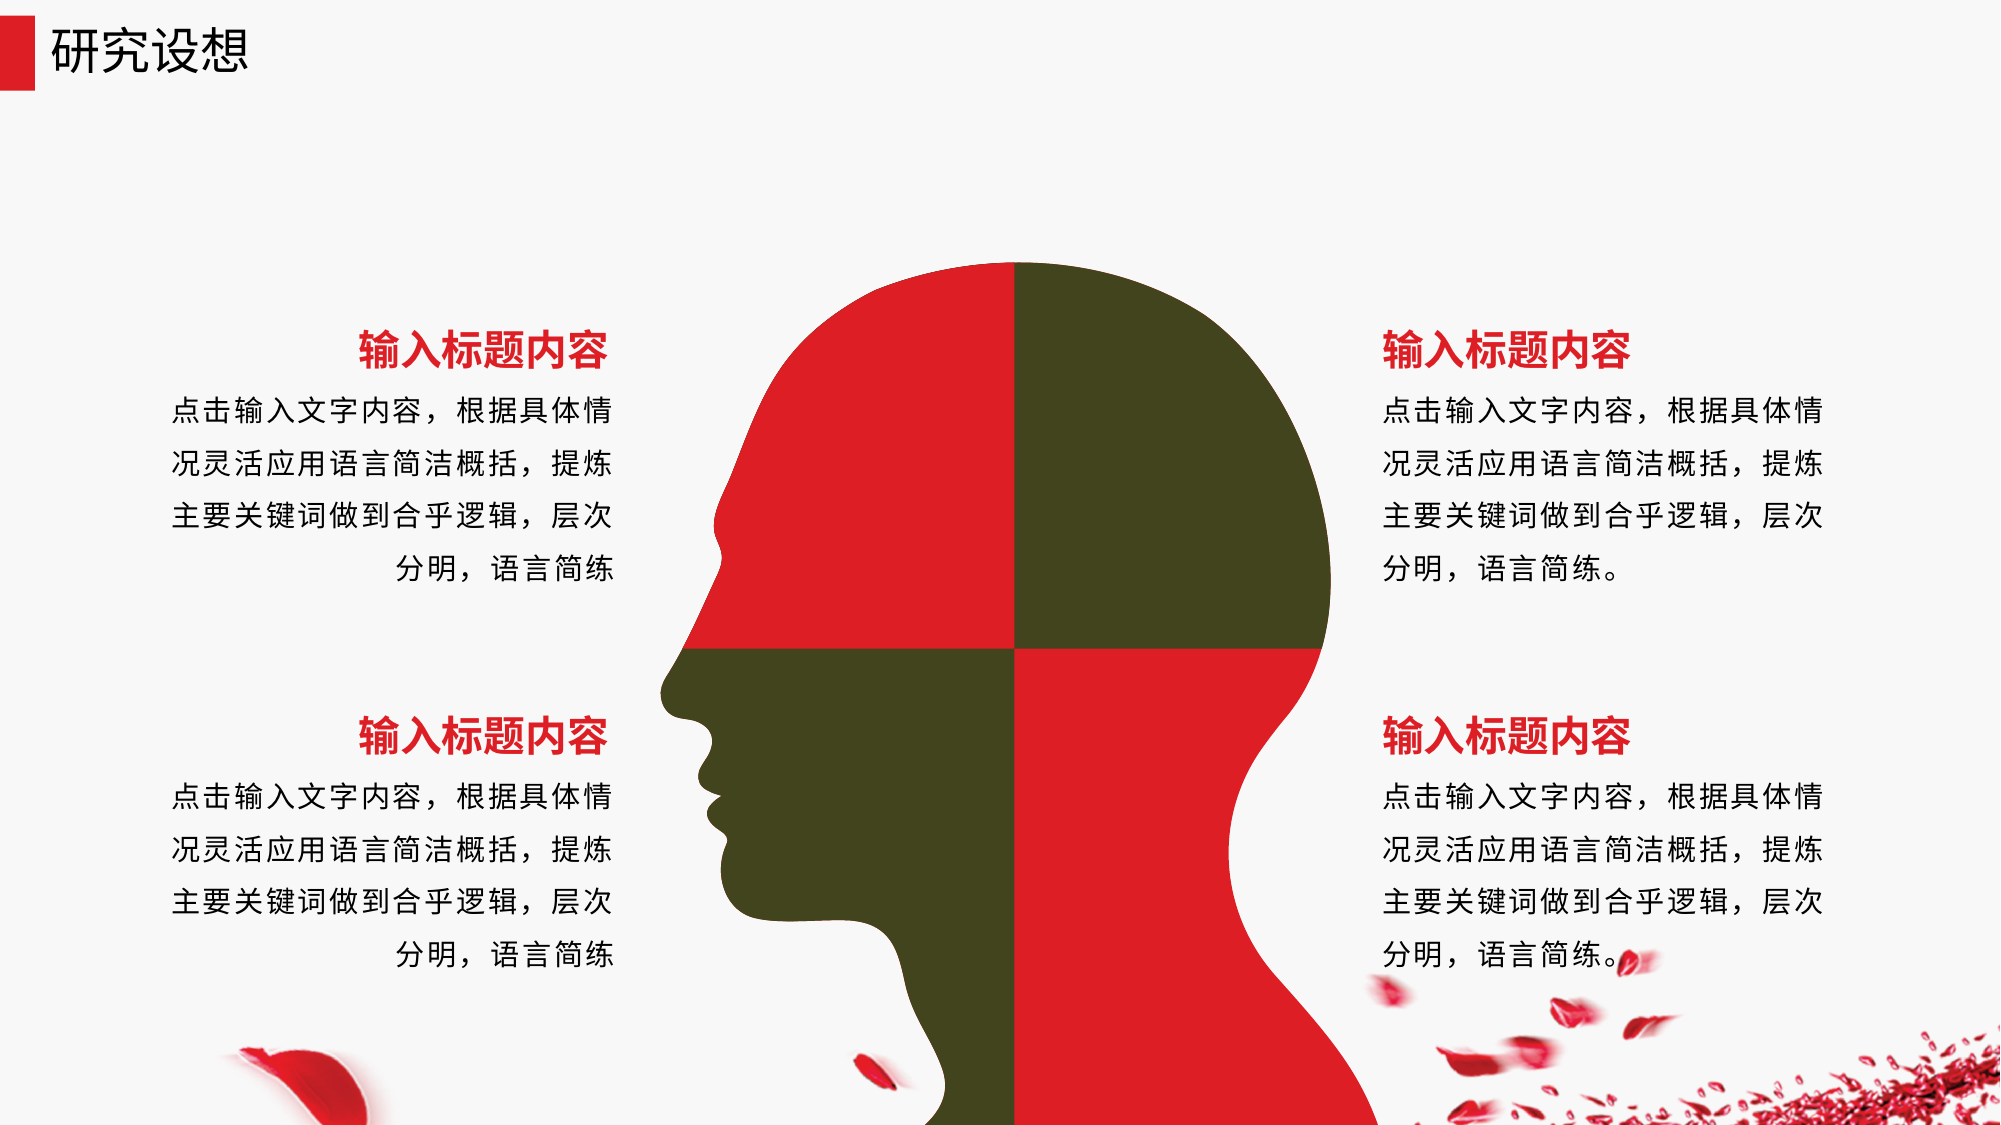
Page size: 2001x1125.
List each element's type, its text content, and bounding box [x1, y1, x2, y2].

picture [0, 934, 660, 1125]
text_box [1367, 316, 1847, 596]
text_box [660, 246, 1378, 1125]
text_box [150, 316, 630, 596]
list 研究设想 [35, 10, 554, 96]
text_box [150, 702, 630, 982]
picture [1378, 934, 2000, 1125]
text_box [1367, 702, 1847, 982]
